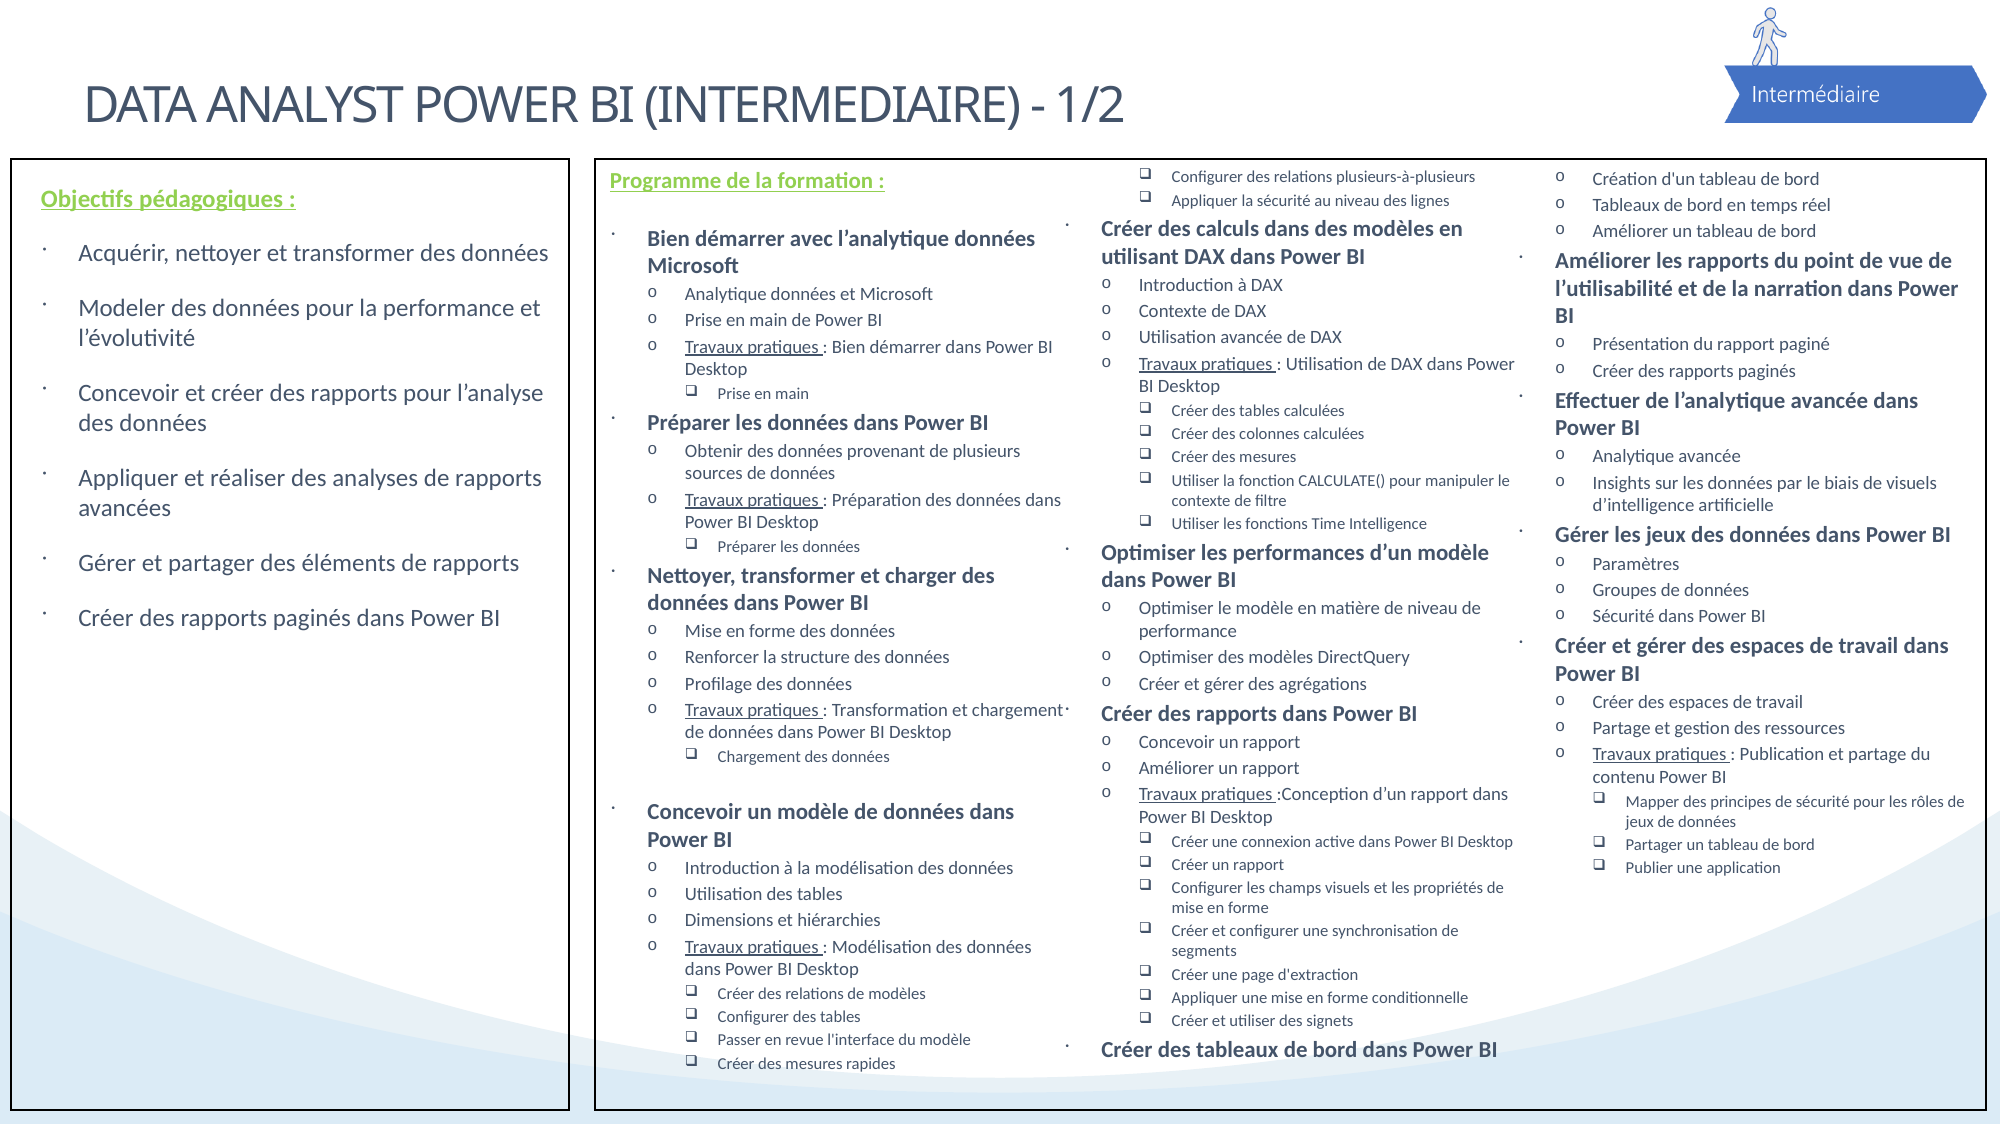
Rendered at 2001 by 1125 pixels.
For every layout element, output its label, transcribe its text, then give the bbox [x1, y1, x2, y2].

text_box DATA ANALYST POWER BI (INTERMEDIAIRE) - 1/2 [59, 64, 1972, 213]
text_box [10, 158, 570, 810]
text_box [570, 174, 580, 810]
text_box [0, 810, 2000, 1124]
text_box [594, 158, 1987, 810]
picture [1724, 7, 1987, 123]
